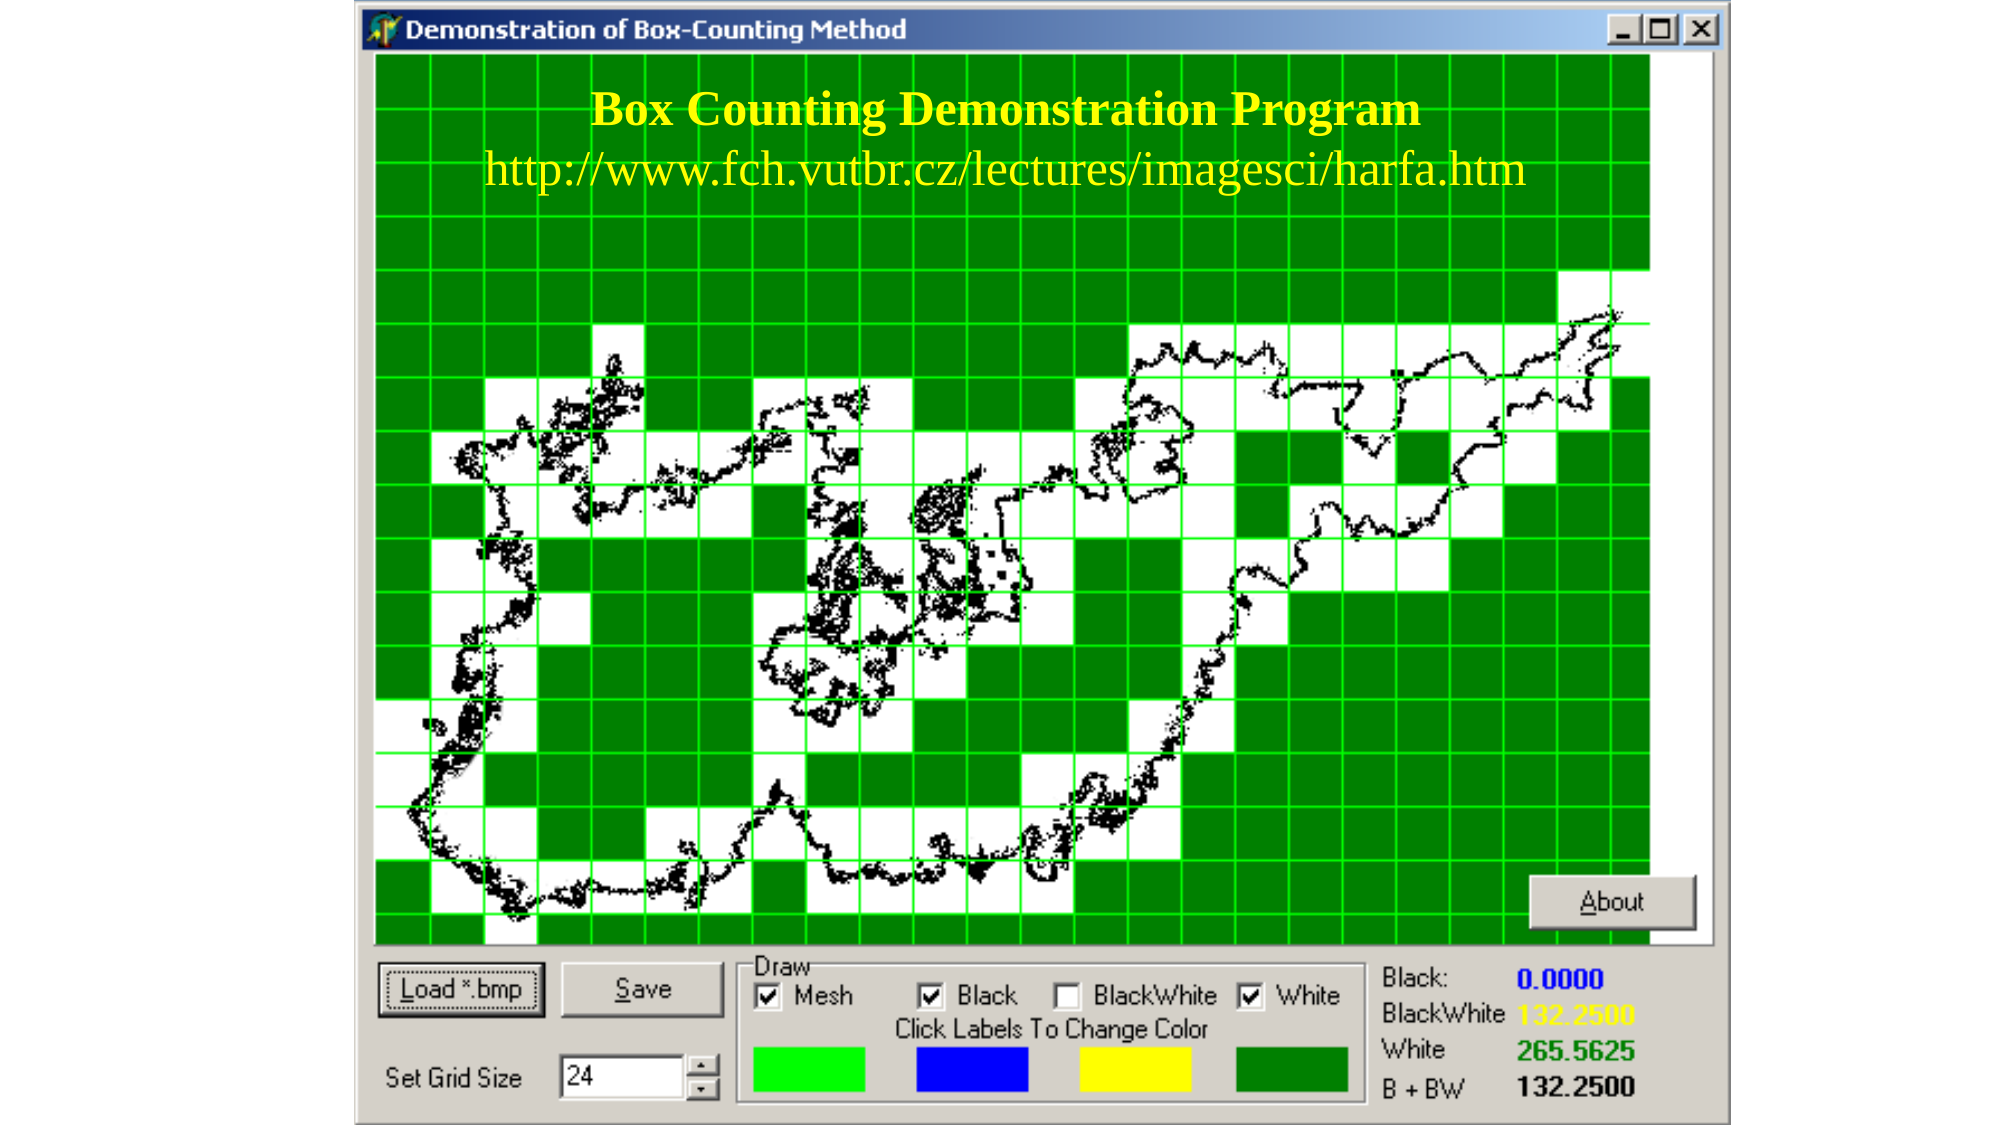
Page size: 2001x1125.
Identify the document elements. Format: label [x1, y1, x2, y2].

picture [354, 0, 1731, 1125]
